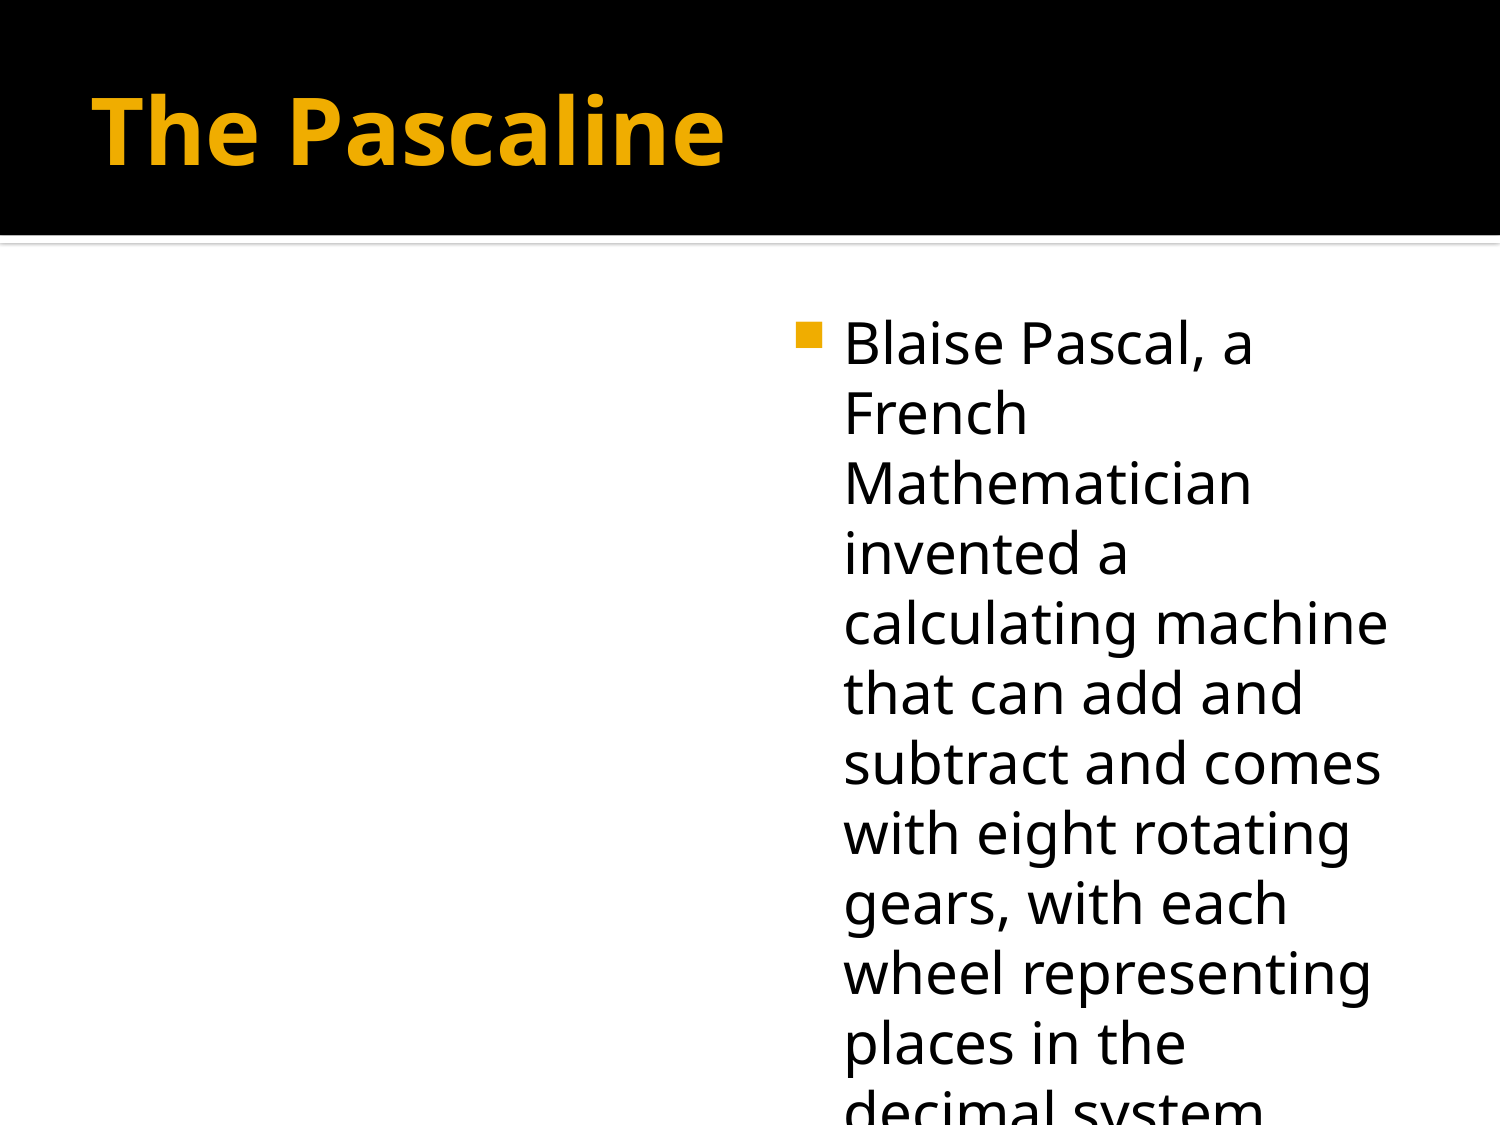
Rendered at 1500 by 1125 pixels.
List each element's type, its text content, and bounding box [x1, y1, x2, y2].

list Blaise Pascal, a French Mathematician invented a calculating machine that can add and subtract and comes with eight rotating gears, with each wheel representing places in the decimal system. [762, 291, 1425, 1050]
title The Pascaline [75, 24, 1425, 231]
